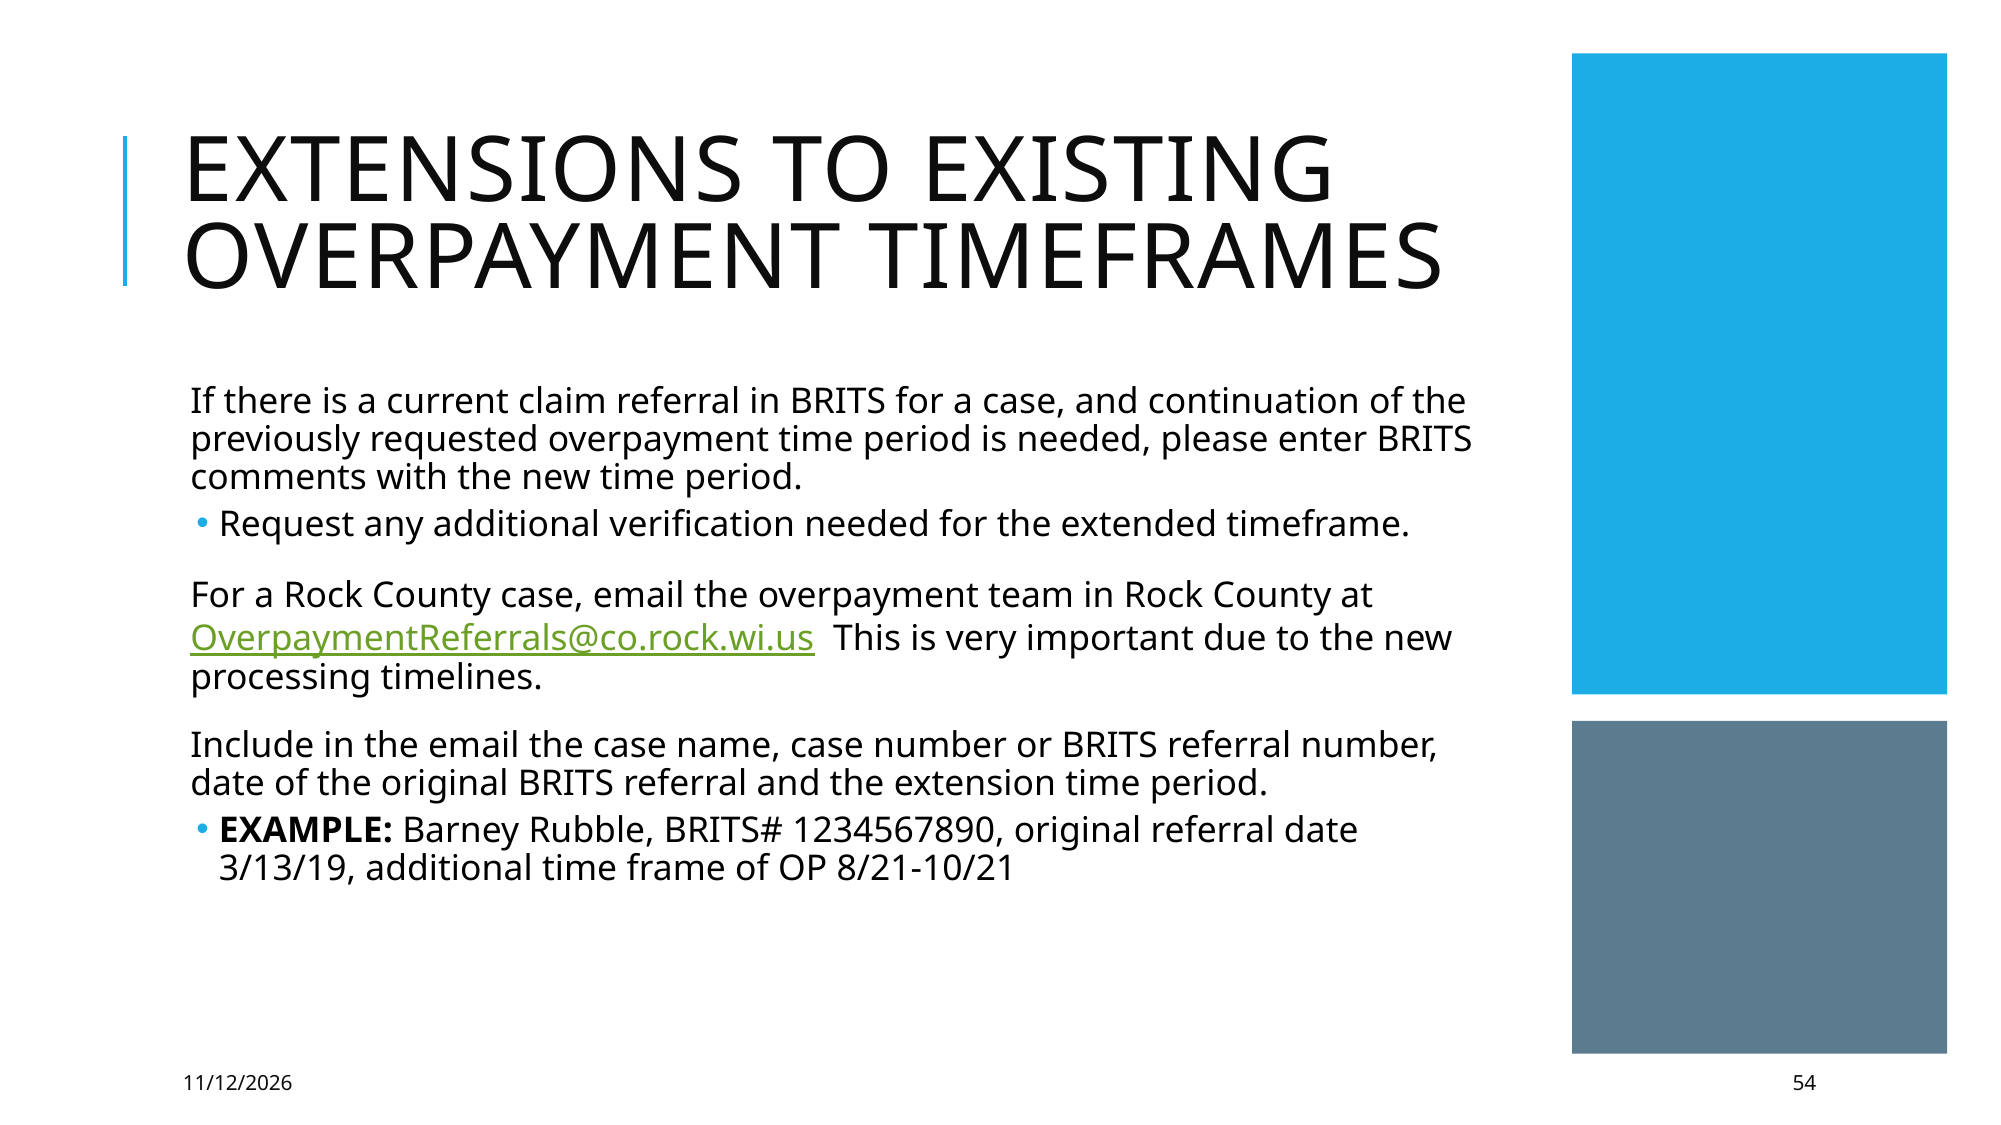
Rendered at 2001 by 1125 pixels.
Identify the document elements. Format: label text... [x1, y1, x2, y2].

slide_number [168, 1061, 522, 1107]
title Extensions to Existing Overpayment Timeframes [168, 96, 1484, 342]
slide_number 54 [1777, 1061, 1938, 1107]
text_box [1571, 720, 1948, 1055]
list If there is a current claim referral in BRITS for a case, and continuation of the previously requested overpayment time period is needed, please enter BRITS comments with the new time period. Request any additional verification needed for the extended timeframe. For a Rock County case, email the overpayment team in Rock County at OverpaymentReferrals@co.rock.wi.us This is very important due to the new processing timelines. Include in the email the case name, case number or BRITS referral number, date of the original BRITS referral and the extension time period. EXAMPLE: Barney Rubble, BRITS# 1234567890, original referral date 3/13/19, additional time frame of OP 8/21-10/21 [168, 375, 1484, 1035]
text_box [1571, 52, 1948, 696]
